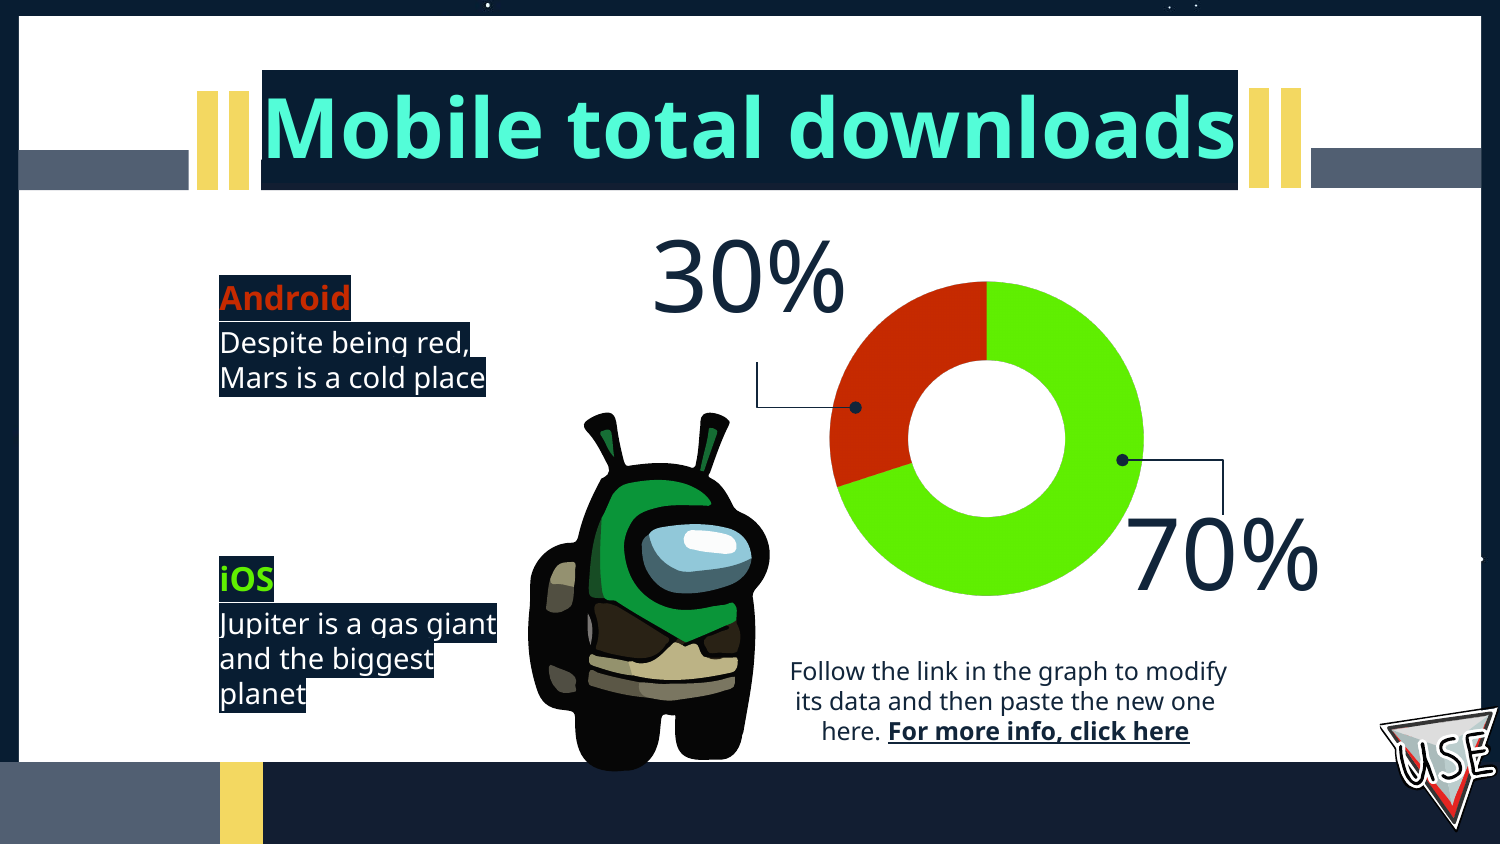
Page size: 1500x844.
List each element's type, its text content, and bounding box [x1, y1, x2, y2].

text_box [1122, 459, 1223, 515]
title Mobile total downloads [118, 60, 1382, 155]
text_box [756, 361, 856, 408]
text_box Android [204, 262, 512, 309]
text_box Despite being red, Mars is a cold place [204, 309, 512, 440]
picture [0, 0, 1500, 762]
text_box 70% [1270, 482, 1342, 618]
picture [527, 263, 1269, 774]
text_box Jupiter is a gas giant and the biggest planet [204, 590, 512, 721]
text_box 30% [631, 204, 868, 340]
text_box iOS [204, 543, 512, 590]
text_box Follow the link in the graph to modify its data and then paste the new one here. For more info, click here [775, 655, 1255, 750]
